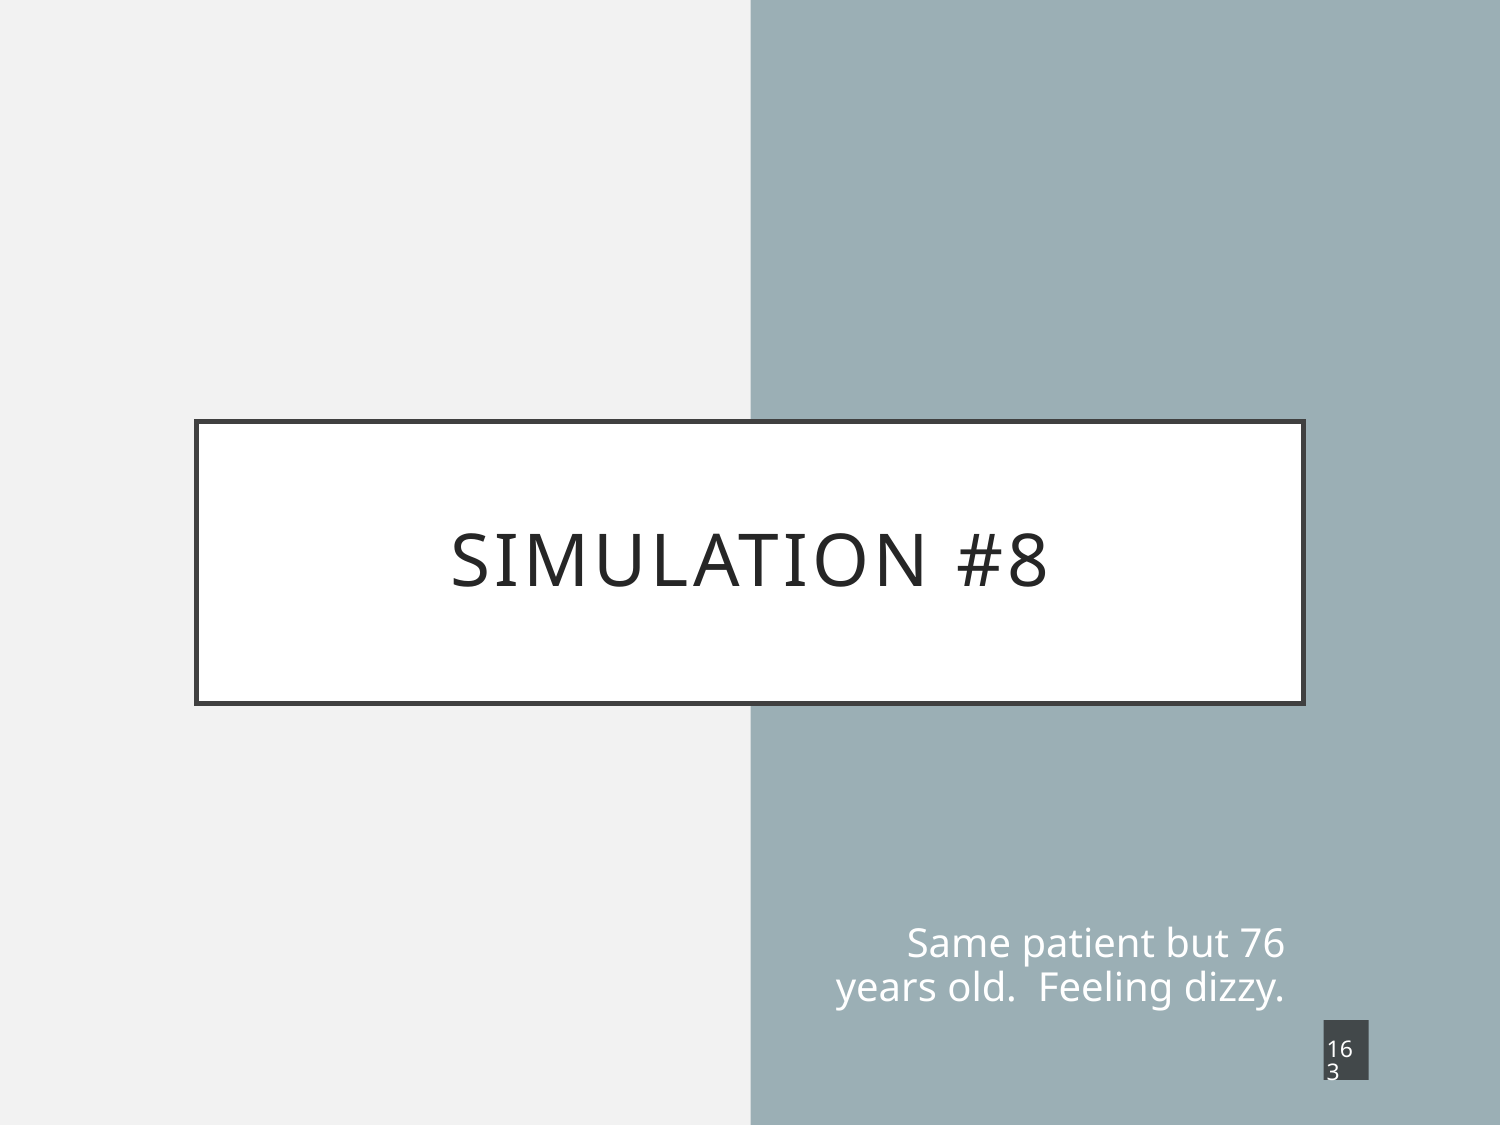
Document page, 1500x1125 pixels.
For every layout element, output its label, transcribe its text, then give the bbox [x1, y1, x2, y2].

title SIMULATION #8 [194, 419, 1306, 706]
text_box [750, 0, 1500, 1125]
slide_number 163 [1323, 1020, 1369, 1080]
list Same patient but 76 years old. Feeling dizzy. [809, 915, 1302, 1023]
